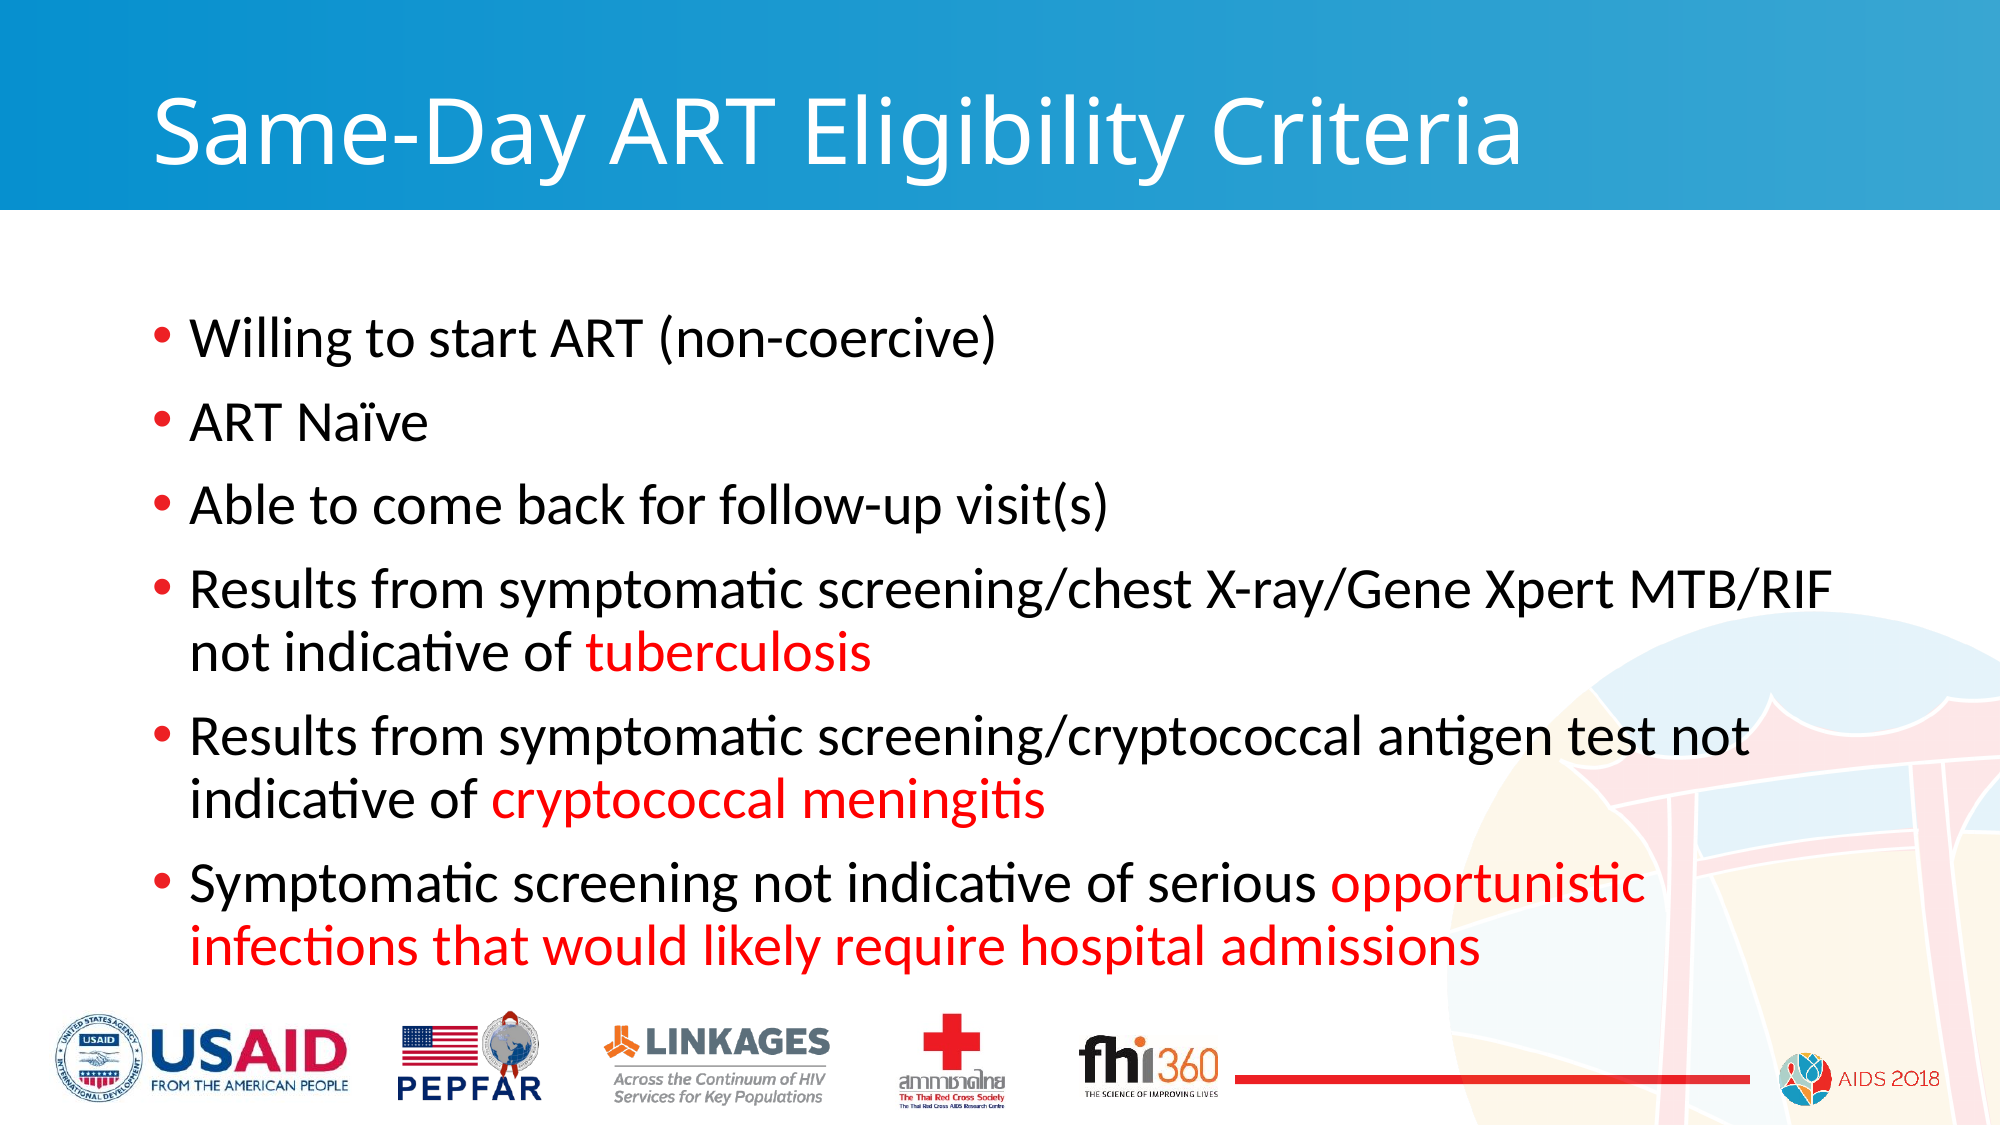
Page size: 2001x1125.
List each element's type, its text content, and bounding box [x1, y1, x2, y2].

picture [49, 1010, 352, 1103]
picture [1079, 1035, 1218, 1097]
list Willing to start ART (non-coercive) ART Naïve Able to come back for follow-up visit(s) Results from symptomatic screening/chest X-ray/Gene Xpert MTB/RIF not indicative of tuberculosis Results from symptomatic screening/cryptococcal antigen test not indicative of cryptococcal meningitis Symptomatic screening not indicative of serious opportunistic infections that would likely require hospital admissions [137, 299, 1863, 1014]
picture [591, 1014, 836, 1117]
picture [1347, 596, 2000, 1125]
title Same-Day ART Eligibility Criteria [137, 59, 1863, 210]
picture [895, 1014, 1006, 1111]
picture [398, 1014, 542, 1101]
